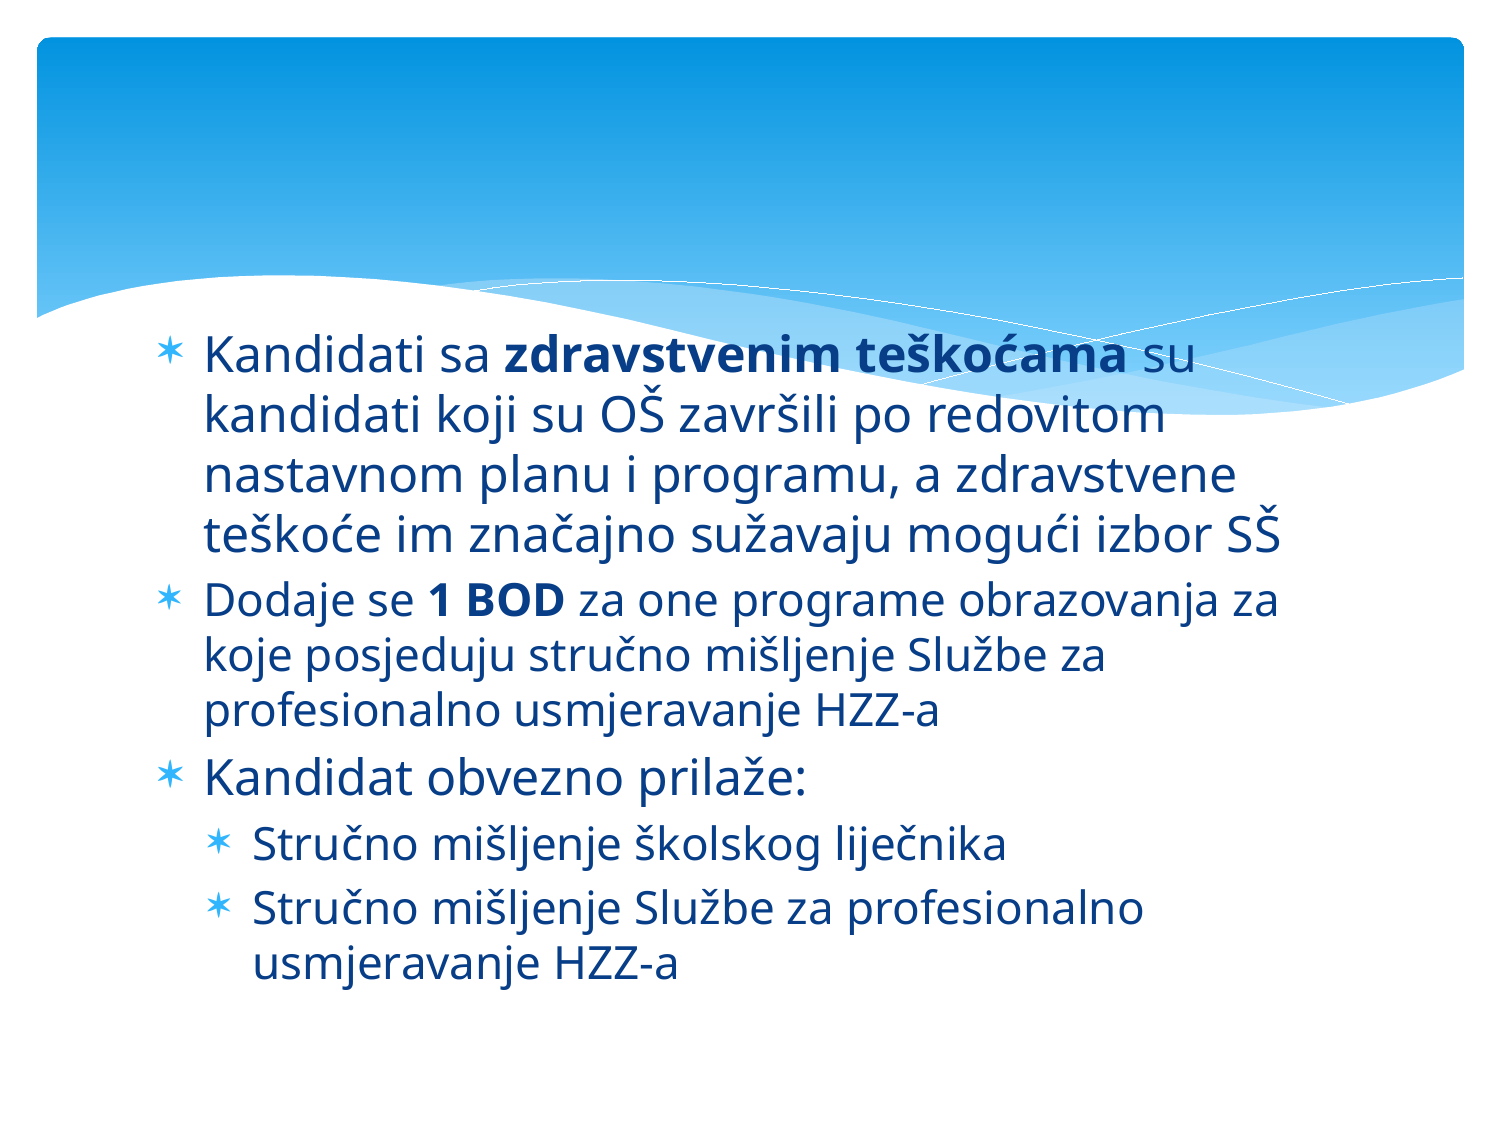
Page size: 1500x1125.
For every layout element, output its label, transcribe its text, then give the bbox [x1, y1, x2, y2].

list Kandidati sa zdravstvenim teškoćama su kandidati koji su OŠ završili po redovitom nastavnom planu i programu, a zdravstvene teškoće im značajno sužavaju mogući izbor SŠ Dodaje se 1 BOD za one programe obrazovanja za koje posjeduju stručno mišljenje Službe za profesionalno usmjeravanje HZZ-a Kandidat obvezno prilaže: Stručno mišljenje školskog liječnika Stručno mišljenje Službe za profesionalno usmjeravanje HZZ-a [143, 314, 1359, 1005]
